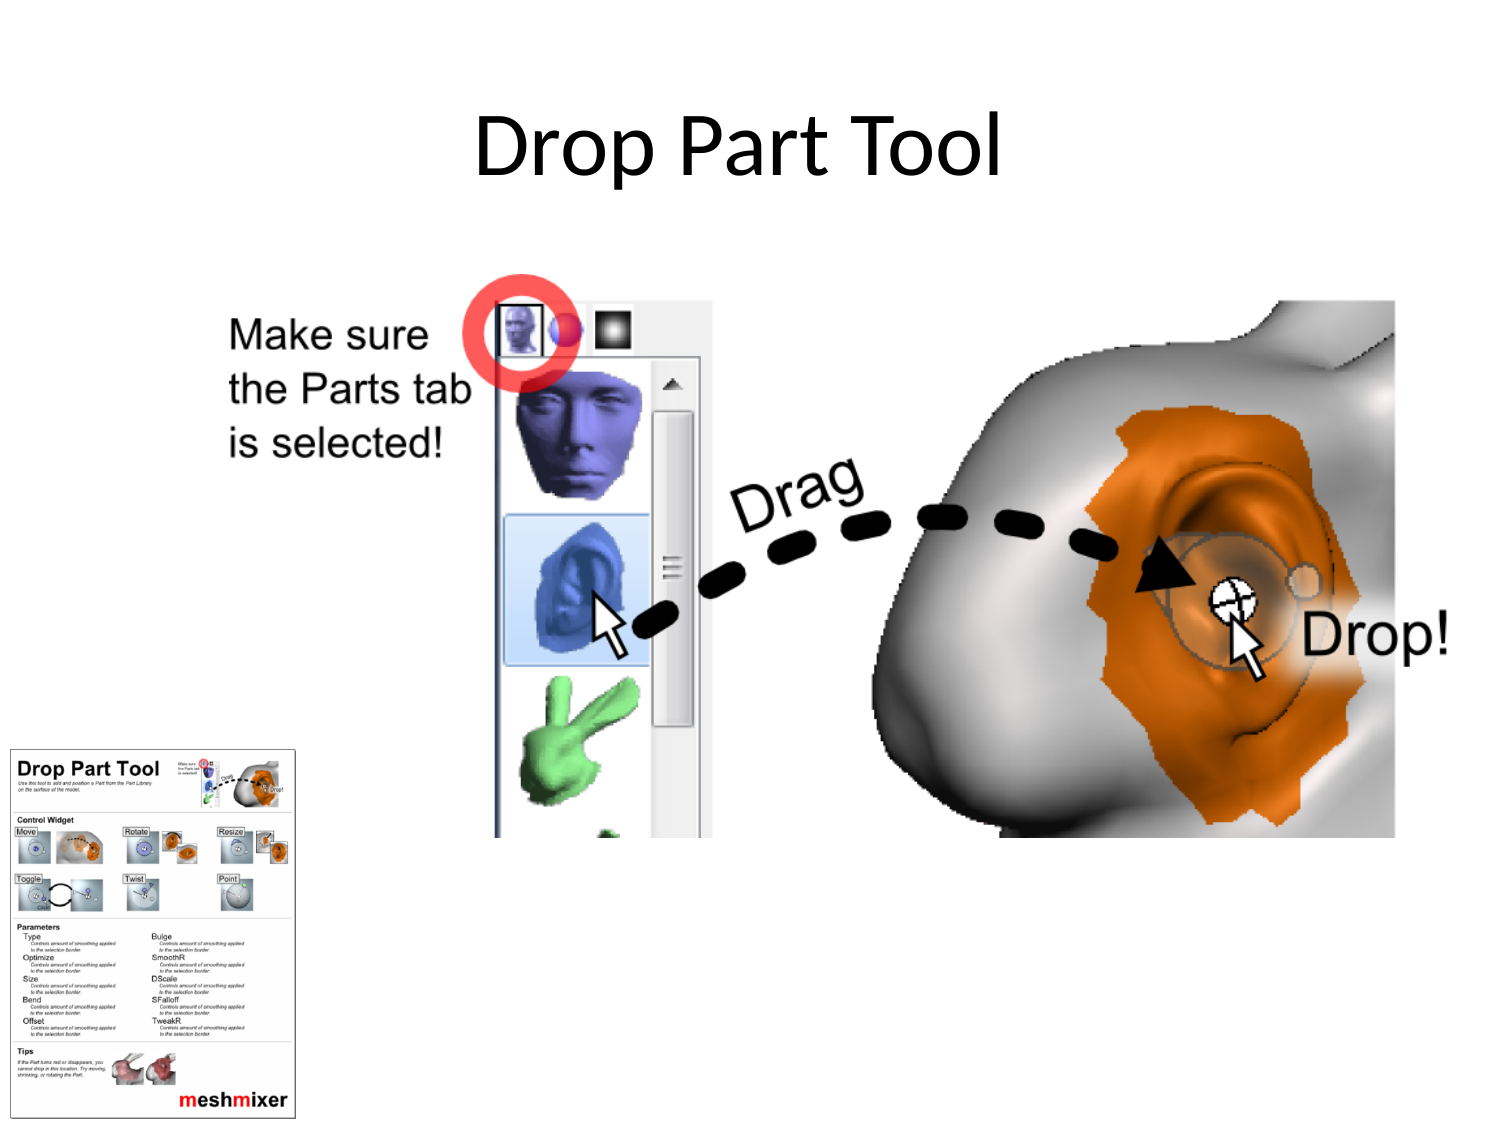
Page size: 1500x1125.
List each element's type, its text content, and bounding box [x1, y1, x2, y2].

title Drop Part Tool [75, 45, 1425, 233]
picture [10, 274, 1500, 1119]
